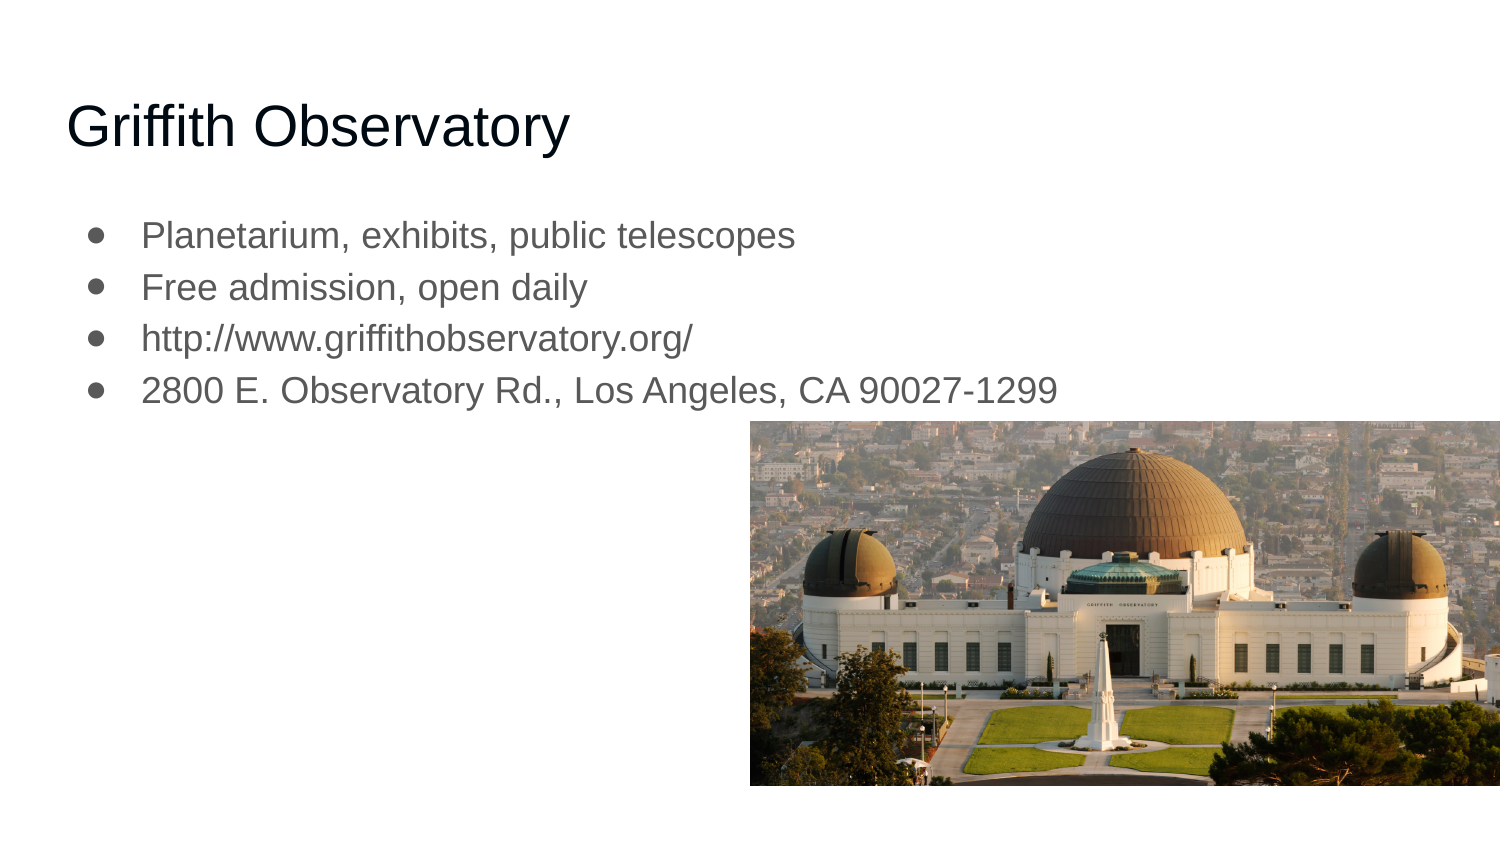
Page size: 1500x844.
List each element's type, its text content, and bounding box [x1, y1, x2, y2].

title Griffith Observatory [51, 72, 1449, 167]
list Planetarium, exhibits, public telescopes Free admission, open daily http://www.griffithobservatory.org/ 2800 E. Observatory Rd., Los Angeles, CA 90027-1299 [51, 189, 1449, 750]
picture [749, 421, 1500, 786]
